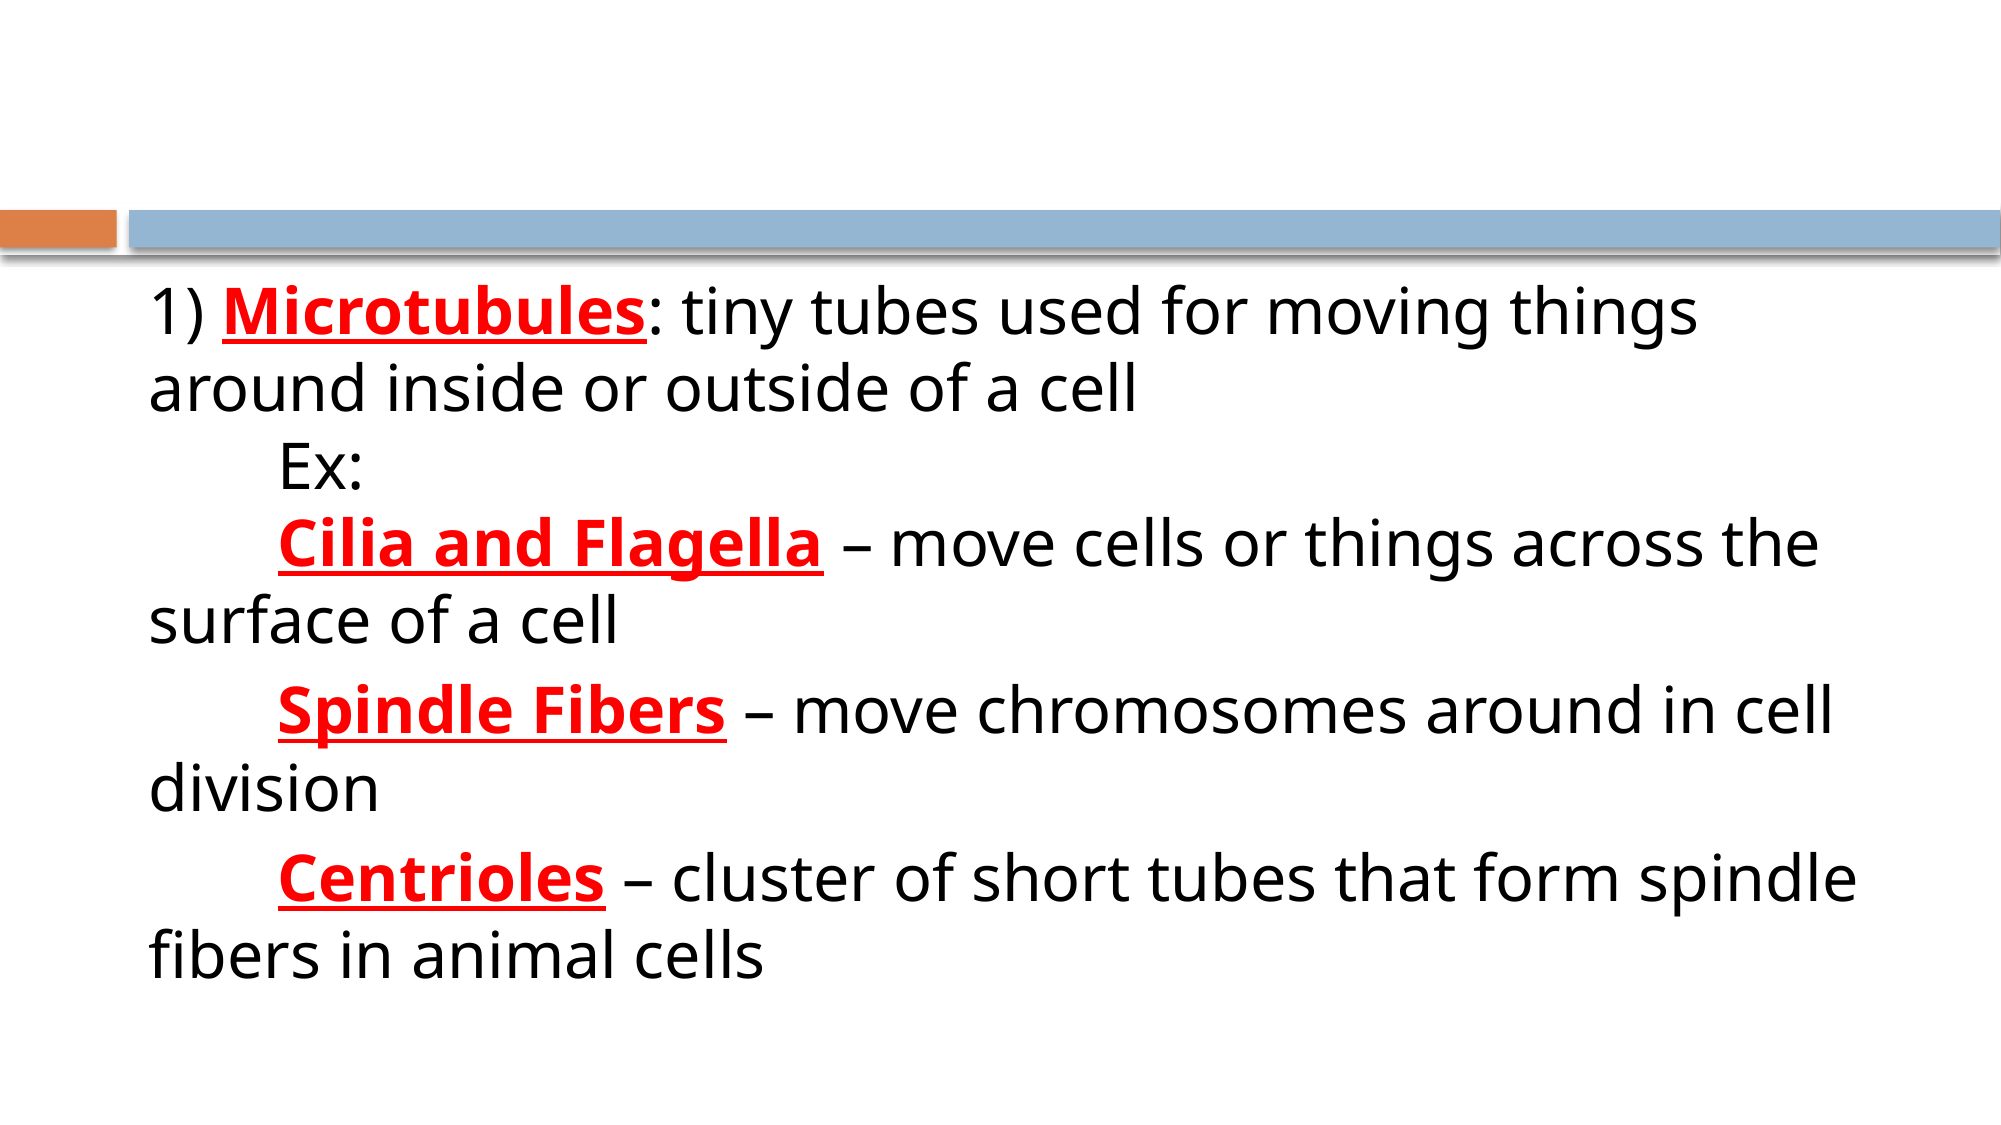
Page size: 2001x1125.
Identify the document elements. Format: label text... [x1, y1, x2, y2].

list 1) Microtubules: tiny tubes used for moving things around inside or outside of a cell Ex: Cilia and Flagella – move cells or things across the surface of a cell Spindle Fibers – move chromosomes around in cell division Centrioles – cluster of short tubes that form spindle fibers in animal cells [133, 262, 1918, 1000]
